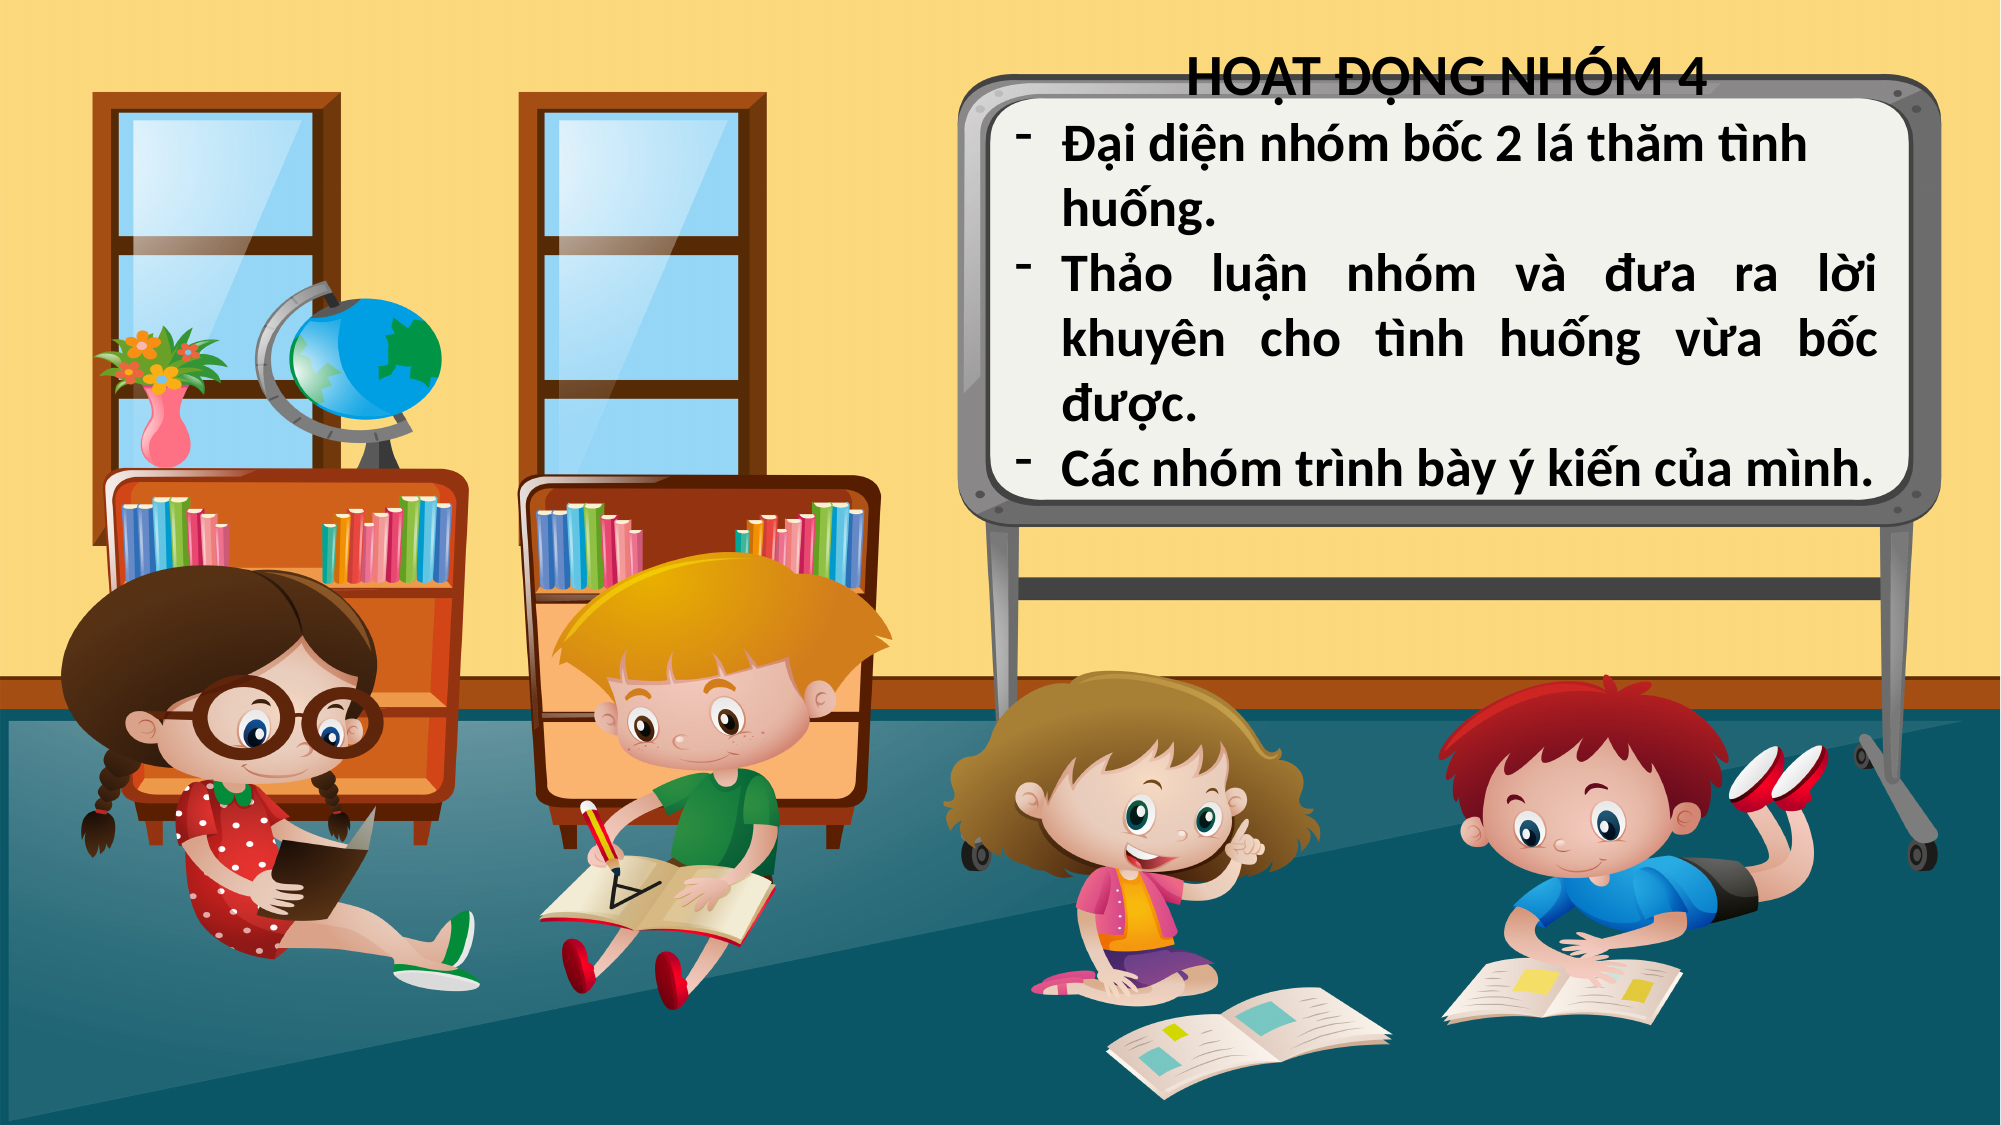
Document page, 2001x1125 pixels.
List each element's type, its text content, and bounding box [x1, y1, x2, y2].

text_box HOẠT ĐỘNG NHÓM 4 Đại diện nhóm bốc 2 lá thăm tình huống. Thảo luận nhóm và đưa ra lời khuyên cho tình huống vừa bốc được. Các nhóm trình bày ý kiến của mình. [999, 29, 1894, 505]
picture [0, 0, 2001, 1125]
